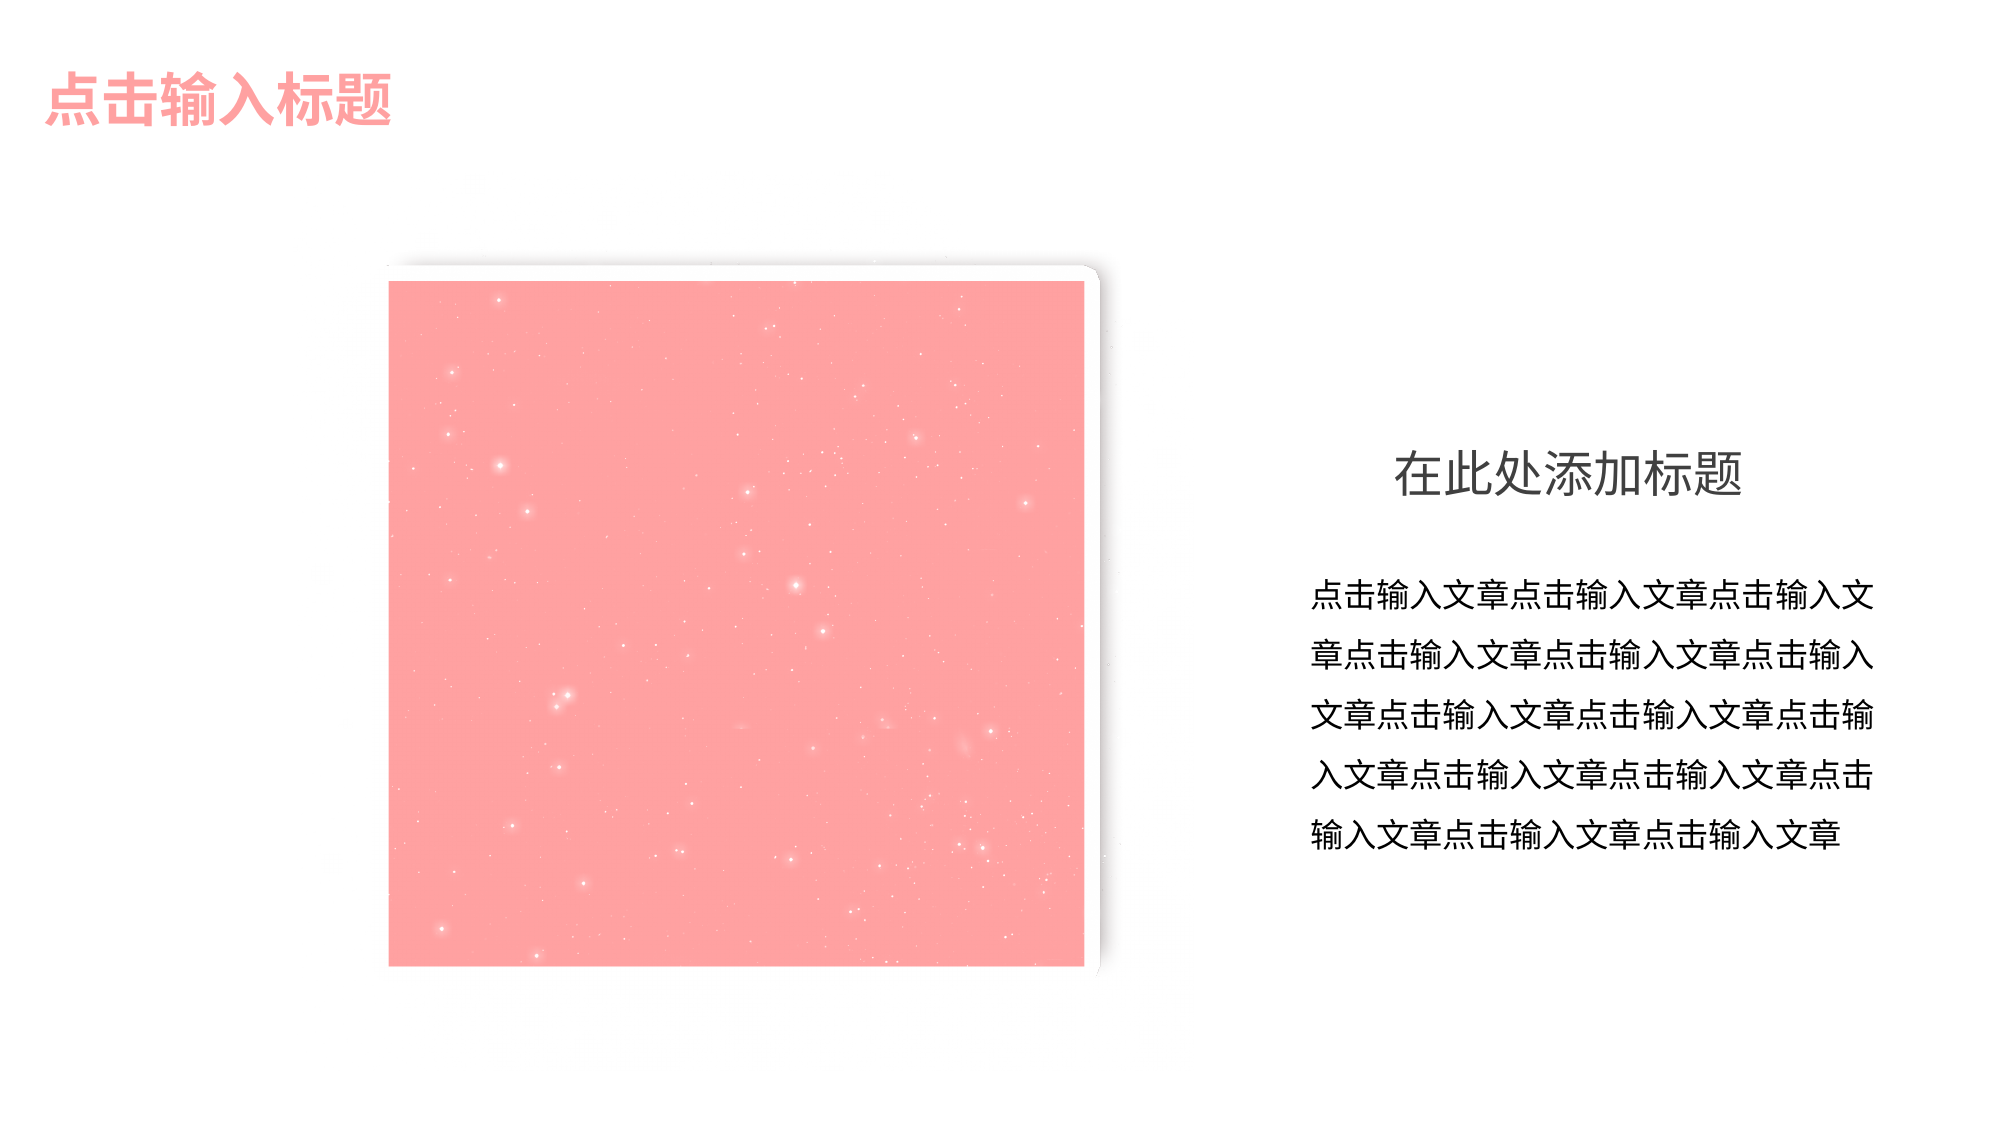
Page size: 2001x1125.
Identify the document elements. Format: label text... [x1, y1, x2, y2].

picture [293, 171, 1194, 1071]
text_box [1295, 435, 1908, 926]
text_box 点击输入标题 [28, 55, 408, 140]
